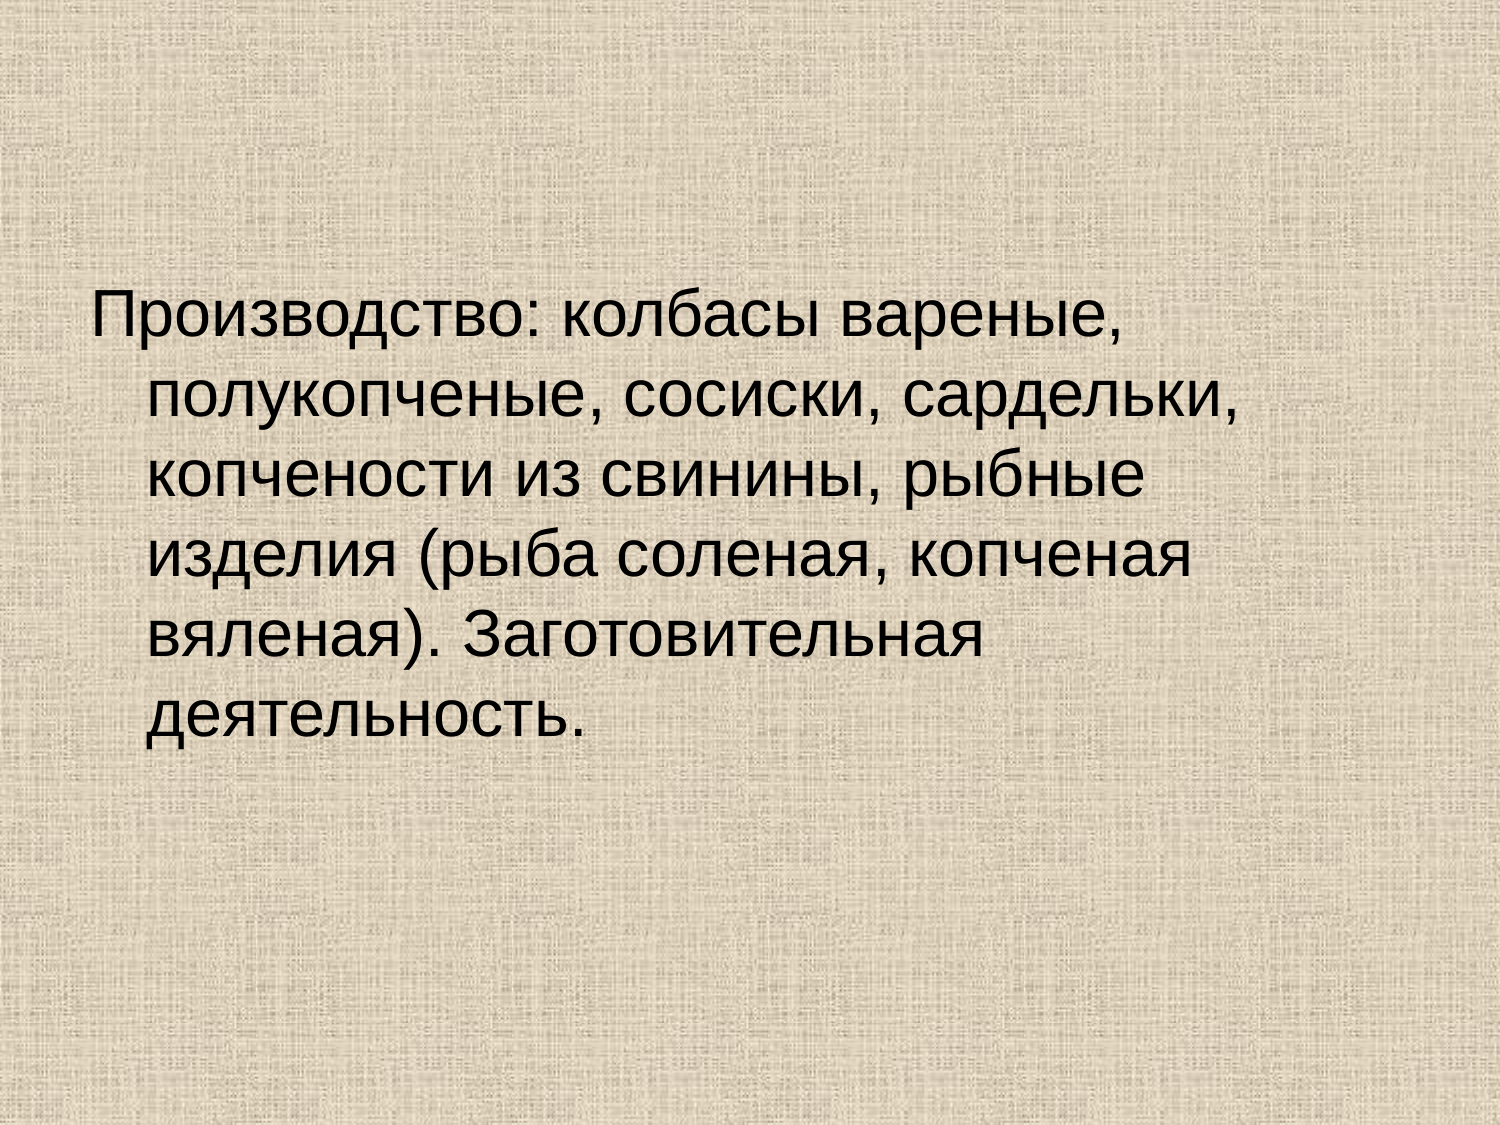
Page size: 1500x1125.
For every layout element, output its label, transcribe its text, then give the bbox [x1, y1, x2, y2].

list Производство: колбасы вареные, полукопченые, сосиски, сардельки, копчености из свинины, рыбные изделия (рыба соленая, копченая вяленая). Заготовительная деятельность. [75, 262, 1425, 1005]
picture [0, 0, 1500, 1125]
